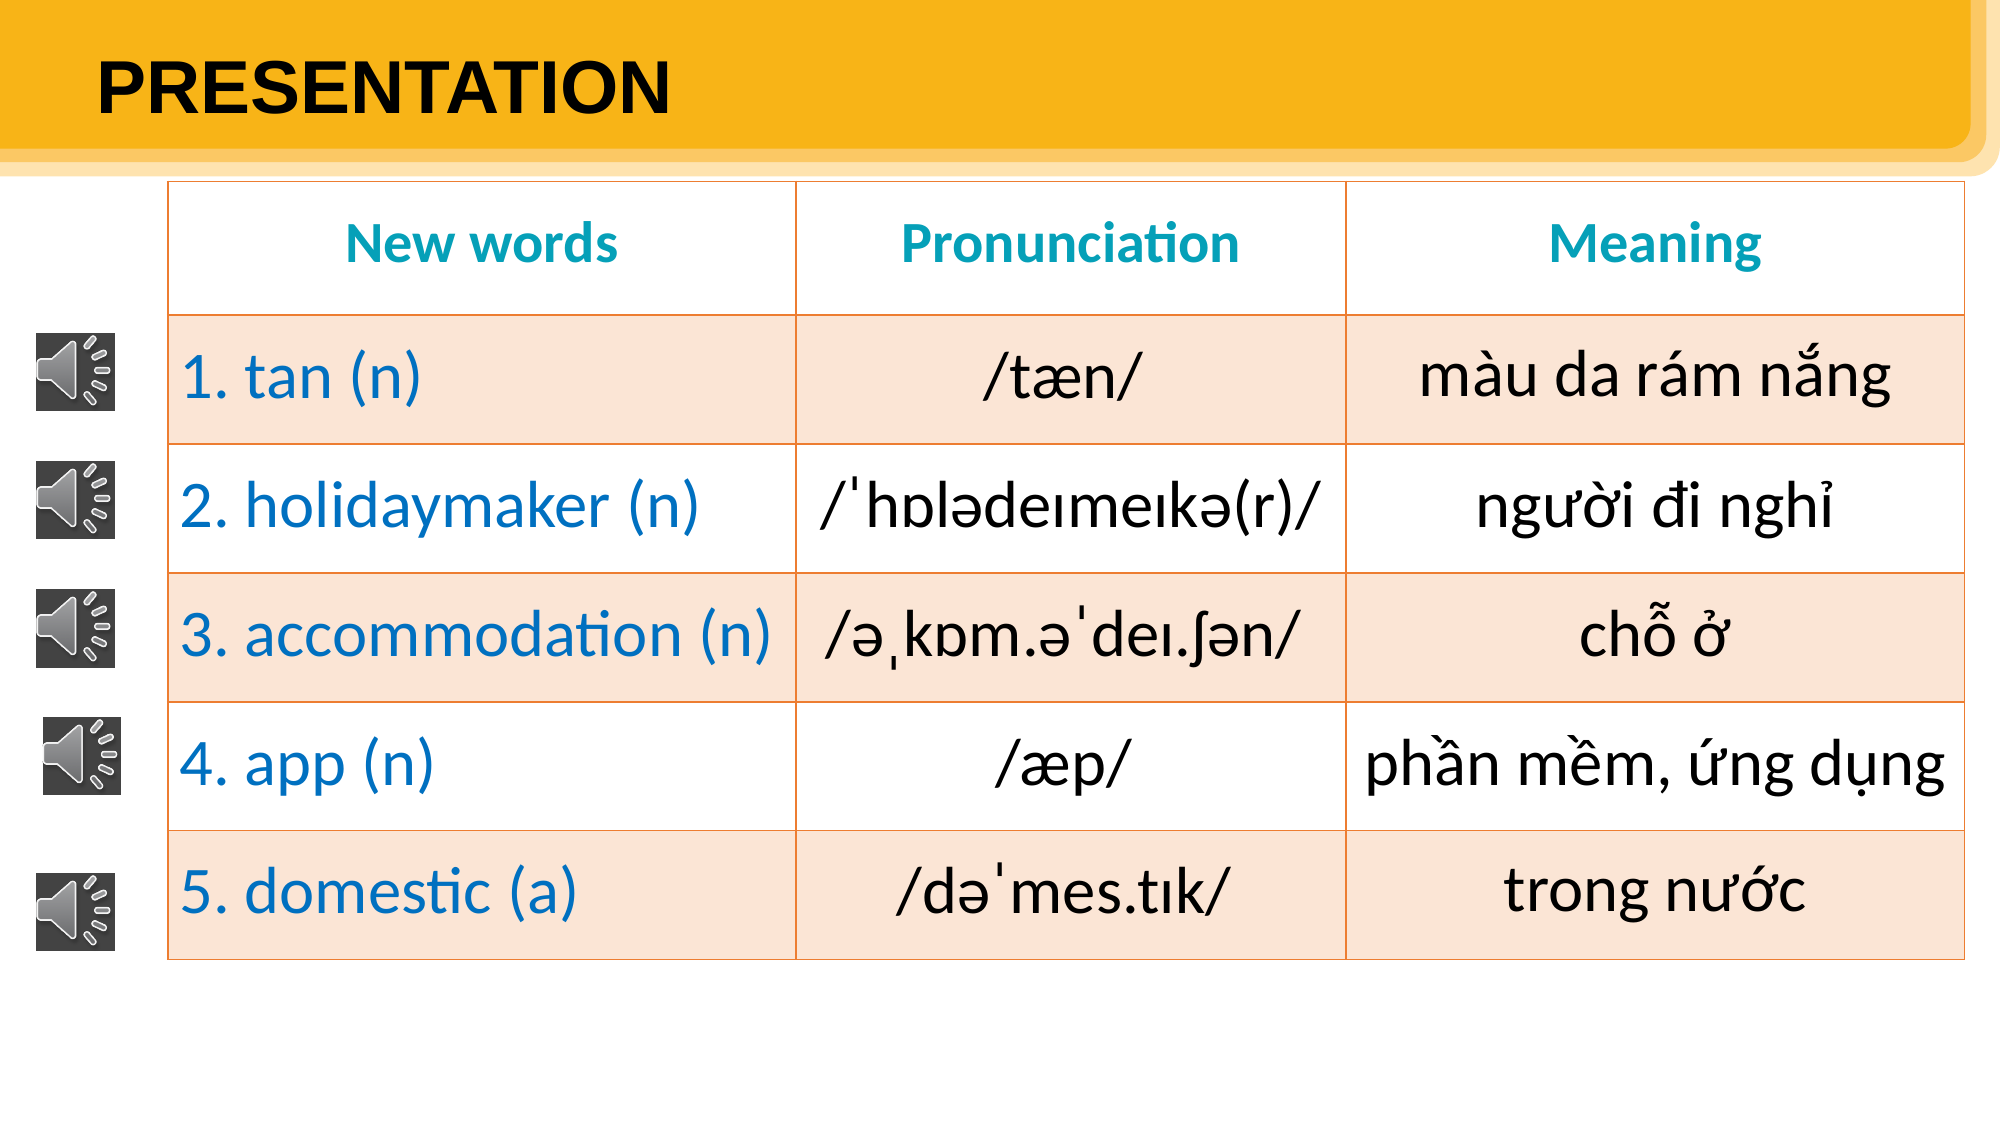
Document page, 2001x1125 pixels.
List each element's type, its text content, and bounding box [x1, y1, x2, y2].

table_cell phần mềm, ứng dụng [1347, 703, 1964, 830]
table_cell chỗ ở [1347, 574, 1964, 701]
table_cell /tæn/ [797, 316, 1345, 443]
table_cell /əˌkɒm.əˈdeɪ.ʃən/ [797, 574, 1345, 701]
table_cell 4. app (n) [169, 703, 795, 830]
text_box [0, 0, 2000, 177]
picture [35, 588, 116, 669]
table_cell /dəˈmes.tɪk/ [797, 831, 1345, 959]
picture [35, 332, 116, 413]
table_header New words [169, 182, 795, 314]
table_cell /ˈhɒlədeɪmeɪkə(r)/ [797, 445, 1345, 572]
picture [35, 460, 116, 541]
picture [41, 716, 122, 797]
table_header Meaning [1347, 182, 1964, 314]
picture [35, 872, 116, 953]
table_cell 2. holidaymaker (n) [169, 445, 795, 572]
table_cell 3. accommodation (n) [169, 574, 795, 701]
table_cell người đi nghỉ [1347, 445, 1964, 572]
table_header Pronunciation [797, 182, 1345, 314]
table_cell trong nước [1347, 831, 1964, 959]
table_cell 5. domestic (a) [169, 831, 795, 959]
table_cell /æp/ [797, 703, 1345, 830]
table_cell màu da rám nắng [1347, 316, 1964, 443]
table_cell 1. tan (n) [169, 316, 795, 443]
